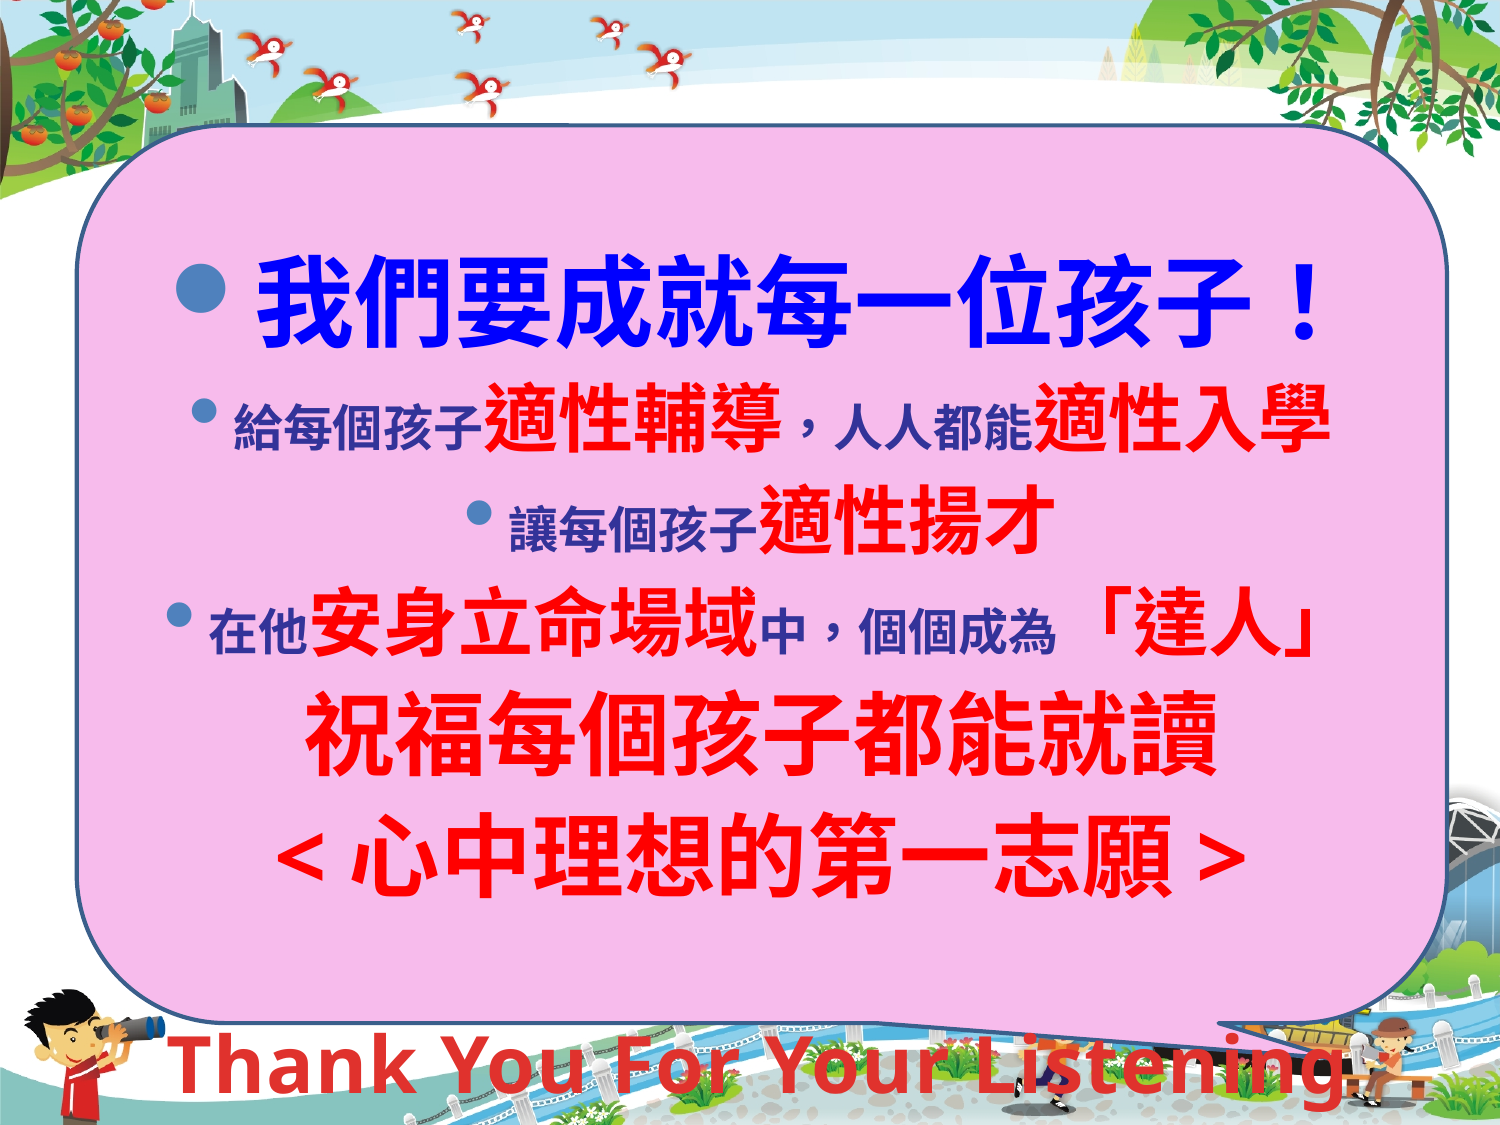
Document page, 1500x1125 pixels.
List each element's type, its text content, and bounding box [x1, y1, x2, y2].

text_box Thank You For Your Listening [152, 1006, 1387, 1117]
text_box 我們要成就每一位孩子！ 給每個孩子適性輔導，人人都能適性入學 讓每個孩子適性揚才 在他安身立命場域中，個個成為「達人」 祝福每個孩子都能就讀 <心中理想的第一志願> [74, 123, 1450, 1006]
picture [0, 0, 1500, 1125]
